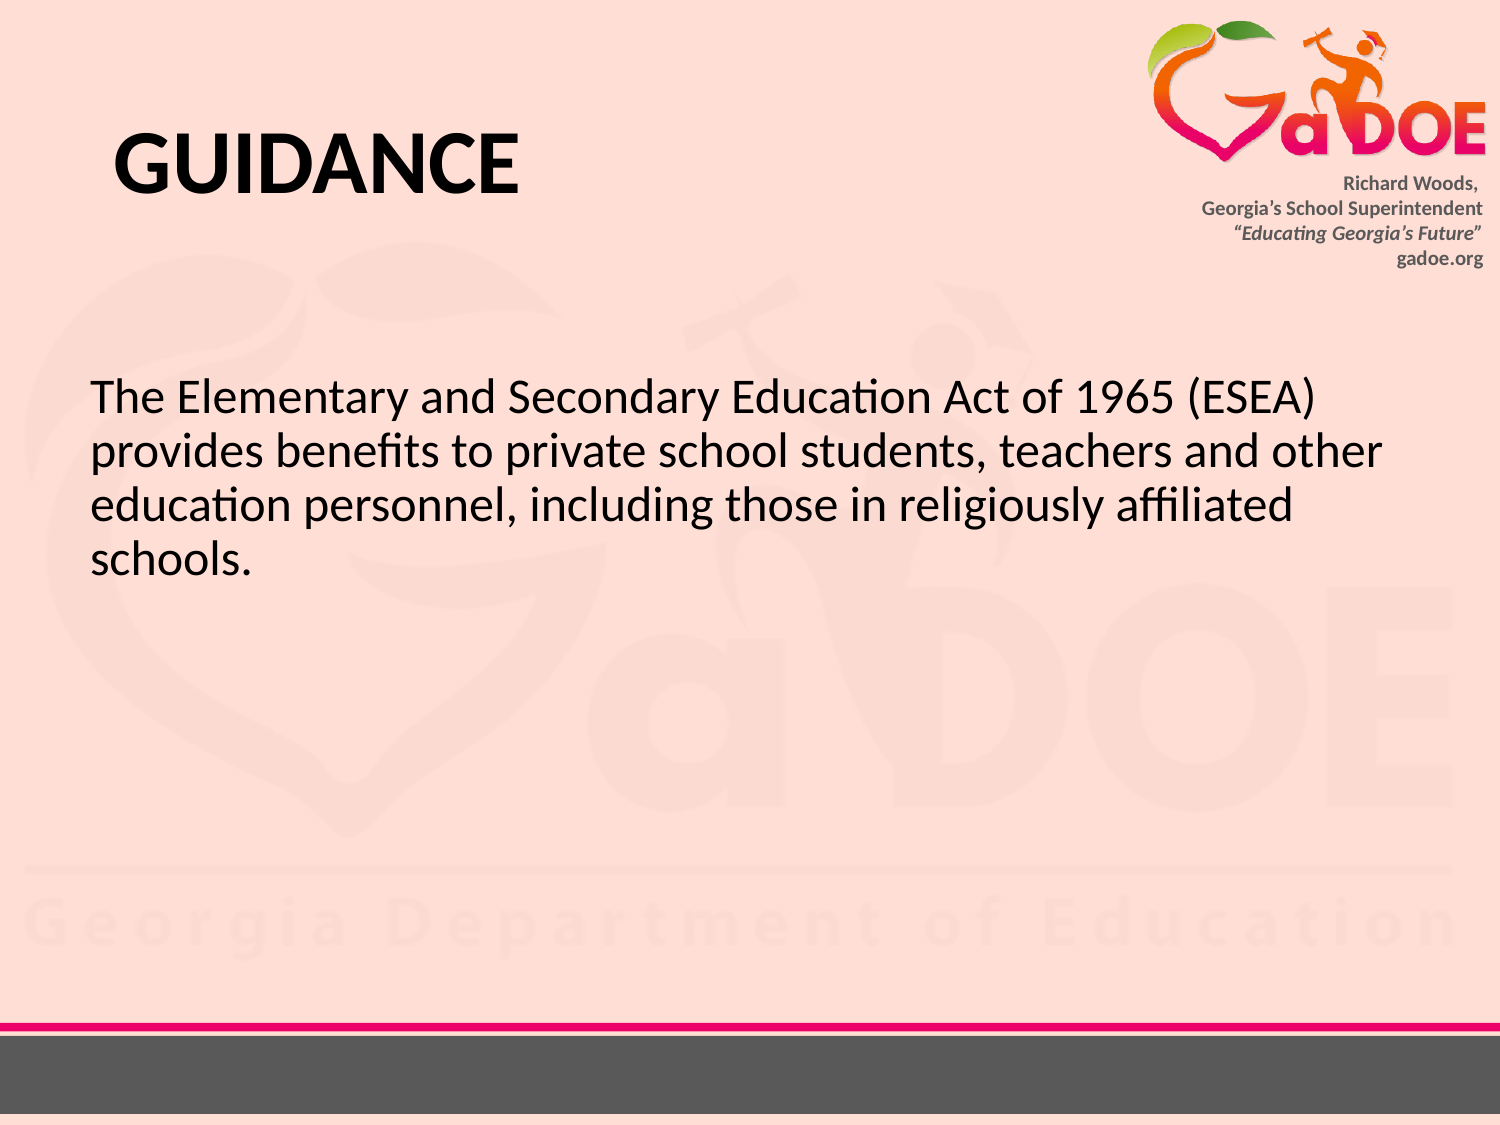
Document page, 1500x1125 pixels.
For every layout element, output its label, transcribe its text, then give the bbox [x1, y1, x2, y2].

picture [19, 235, 1473, 980]
list The Elementary and Secondary Education Act of 1965 (ESEA) provides benefits to private school students, teachers and other education personnel, including those in religiously affiliated schools. [75, 362, 1425, 950]
picture [1135, 8, 1499, 164]
title GUIDANCE [98, 54, 1136, 273]
